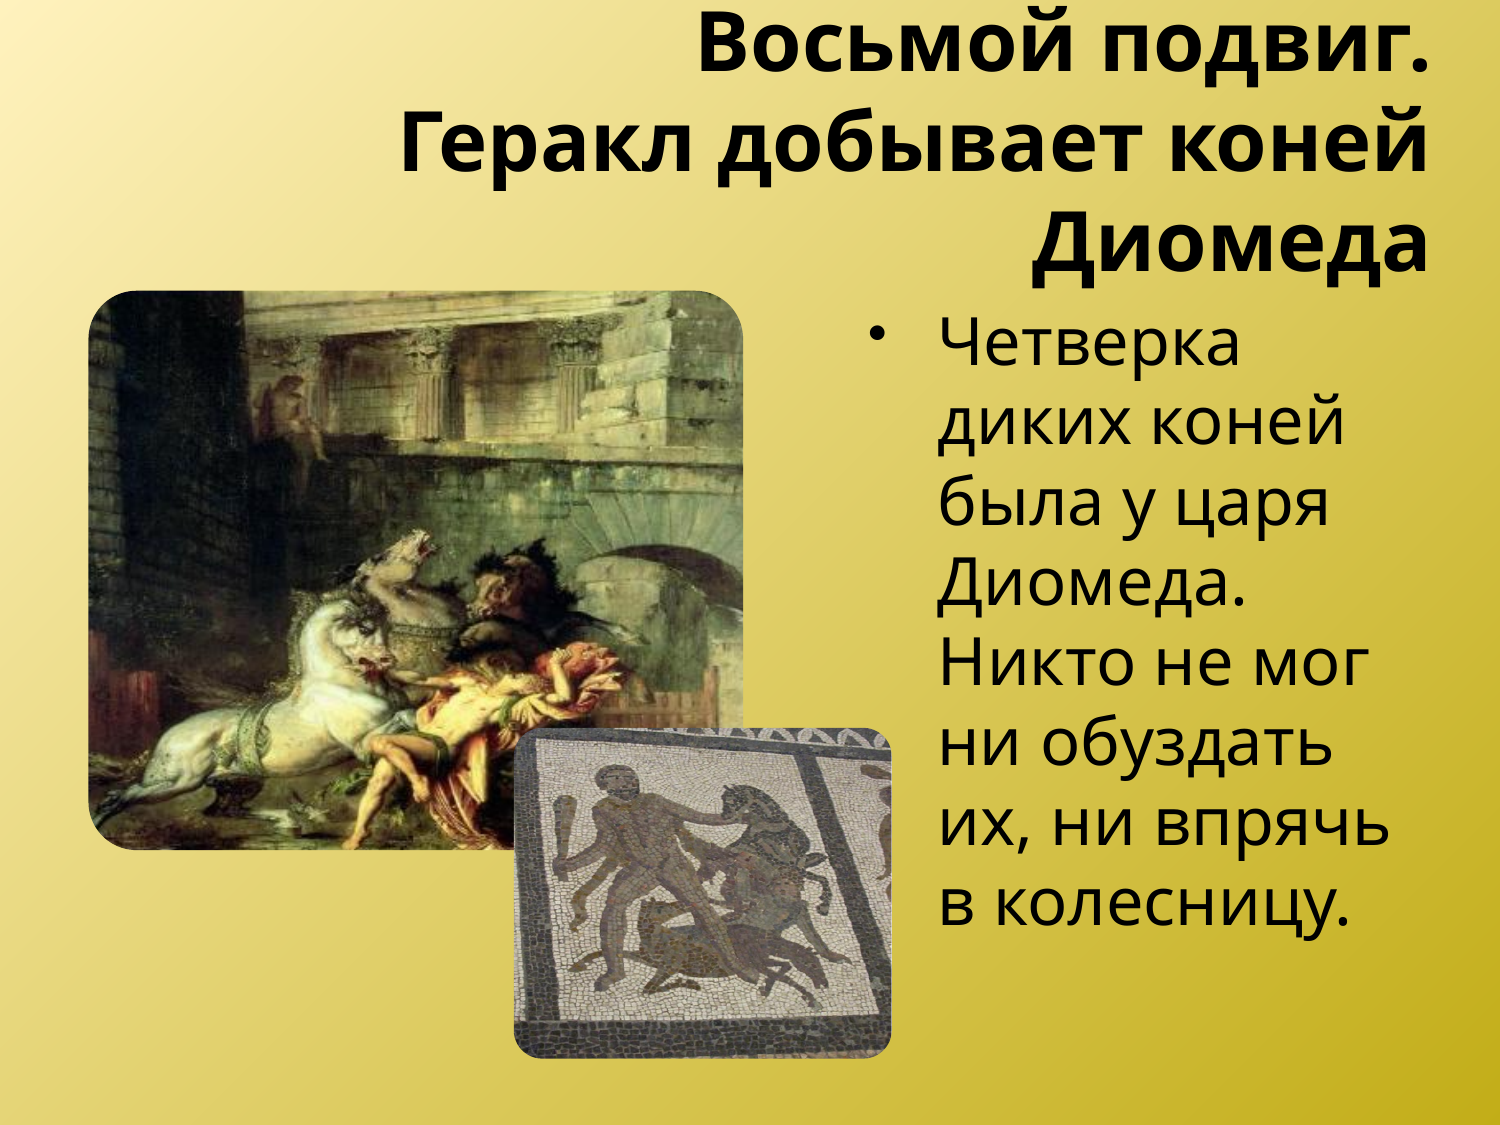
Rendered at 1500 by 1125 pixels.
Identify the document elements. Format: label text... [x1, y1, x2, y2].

title Восьмой подвиг. Геракл добывает коней Диомеда [29, 44, 1447, 233]
picture [88, 290, 892, 1059]
list Четверка диких коней была у царя Диомеда. Никто не мог ни обуздать их, ни впрячь в колесницу. [832, 290, 1459, 1005]
